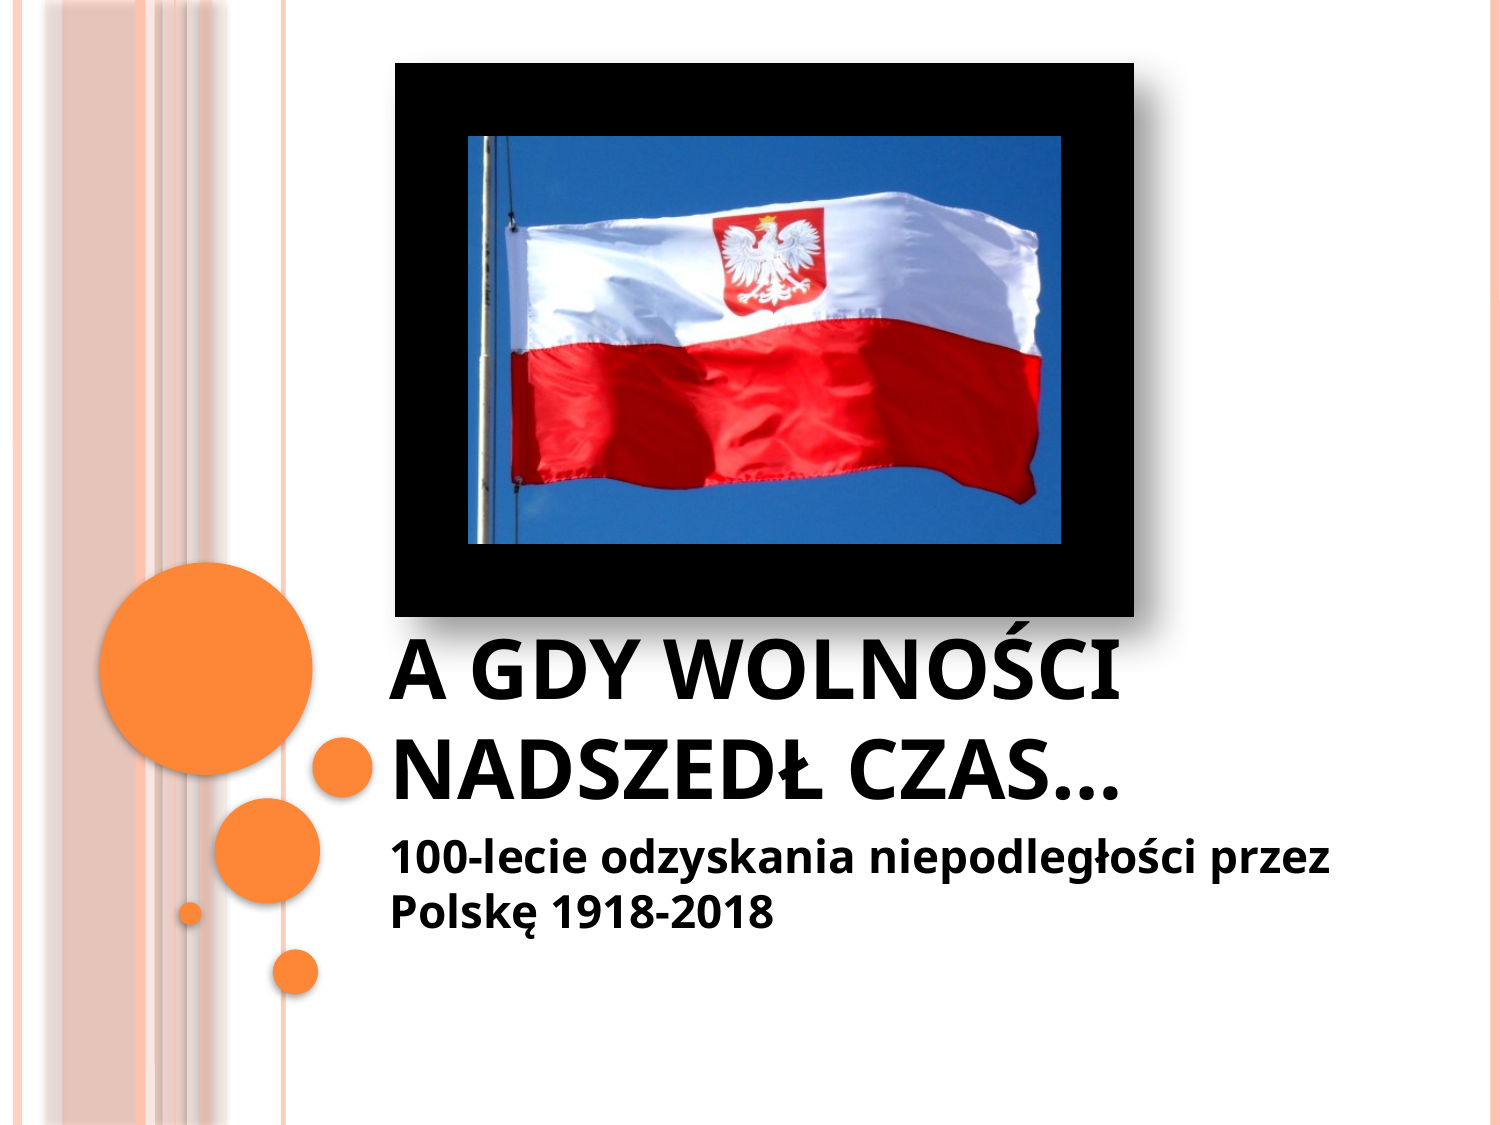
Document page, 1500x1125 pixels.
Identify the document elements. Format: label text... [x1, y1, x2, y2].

title A gdy wolności nadszedł czas… [375, 512, 1388, 820]
subtitle 100-lecie odzyskania niepodległości przez Polskę 1918-2018 [375, 820, 1388, 1046]
picture [467, 135, 1062, 545]
